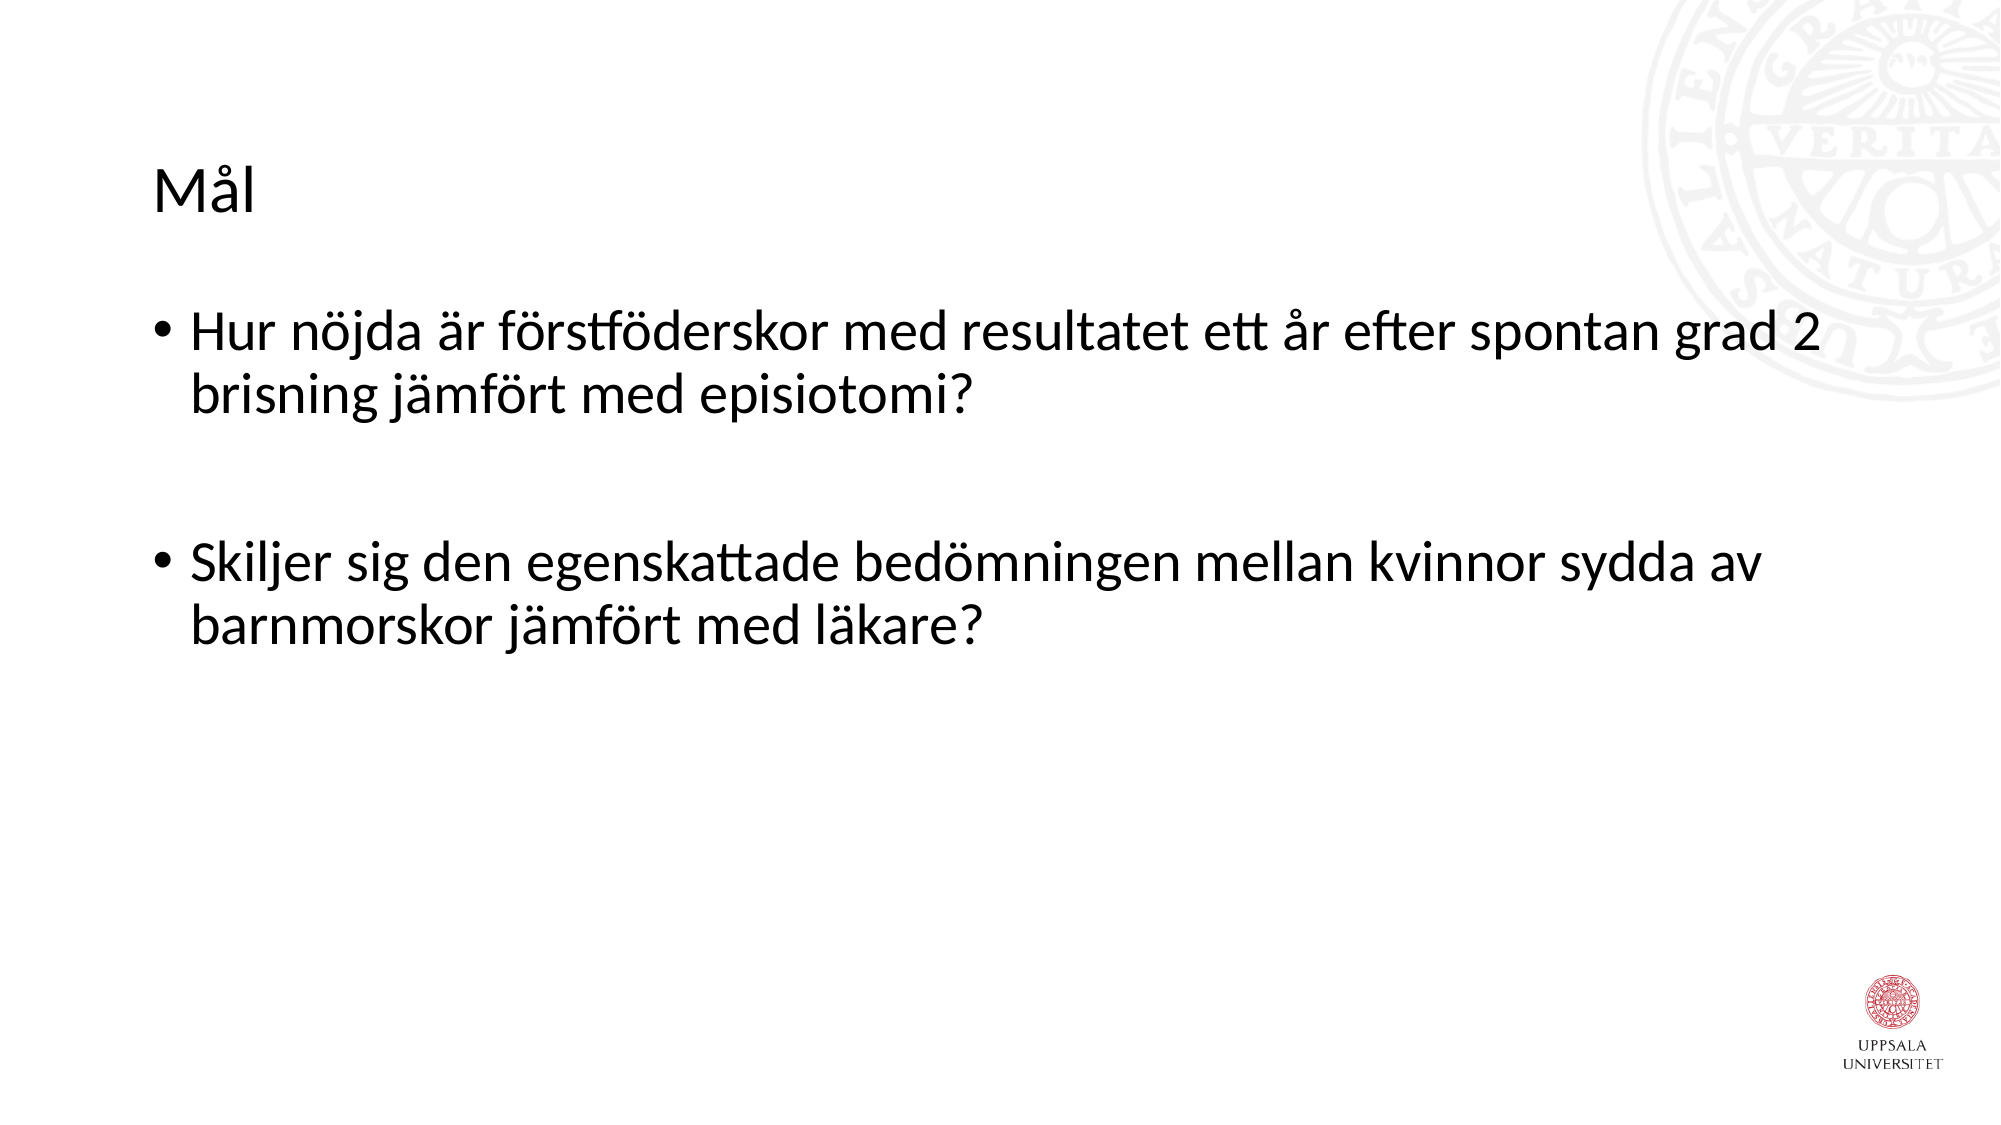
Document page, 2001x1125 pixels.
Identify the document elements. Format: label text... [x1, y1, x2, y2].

list Hur nöjda är förstföderskor med resultatet ett år efter spontan grad 2 brisning jämfört med episiotomi? Skiljer sig den egenskattade bedömningen mellan kvinnor sydda av barnmorskor jämfört med läkare? [137, 292, 1857, 963]
title Mål [137, 161, 1590, 235]
